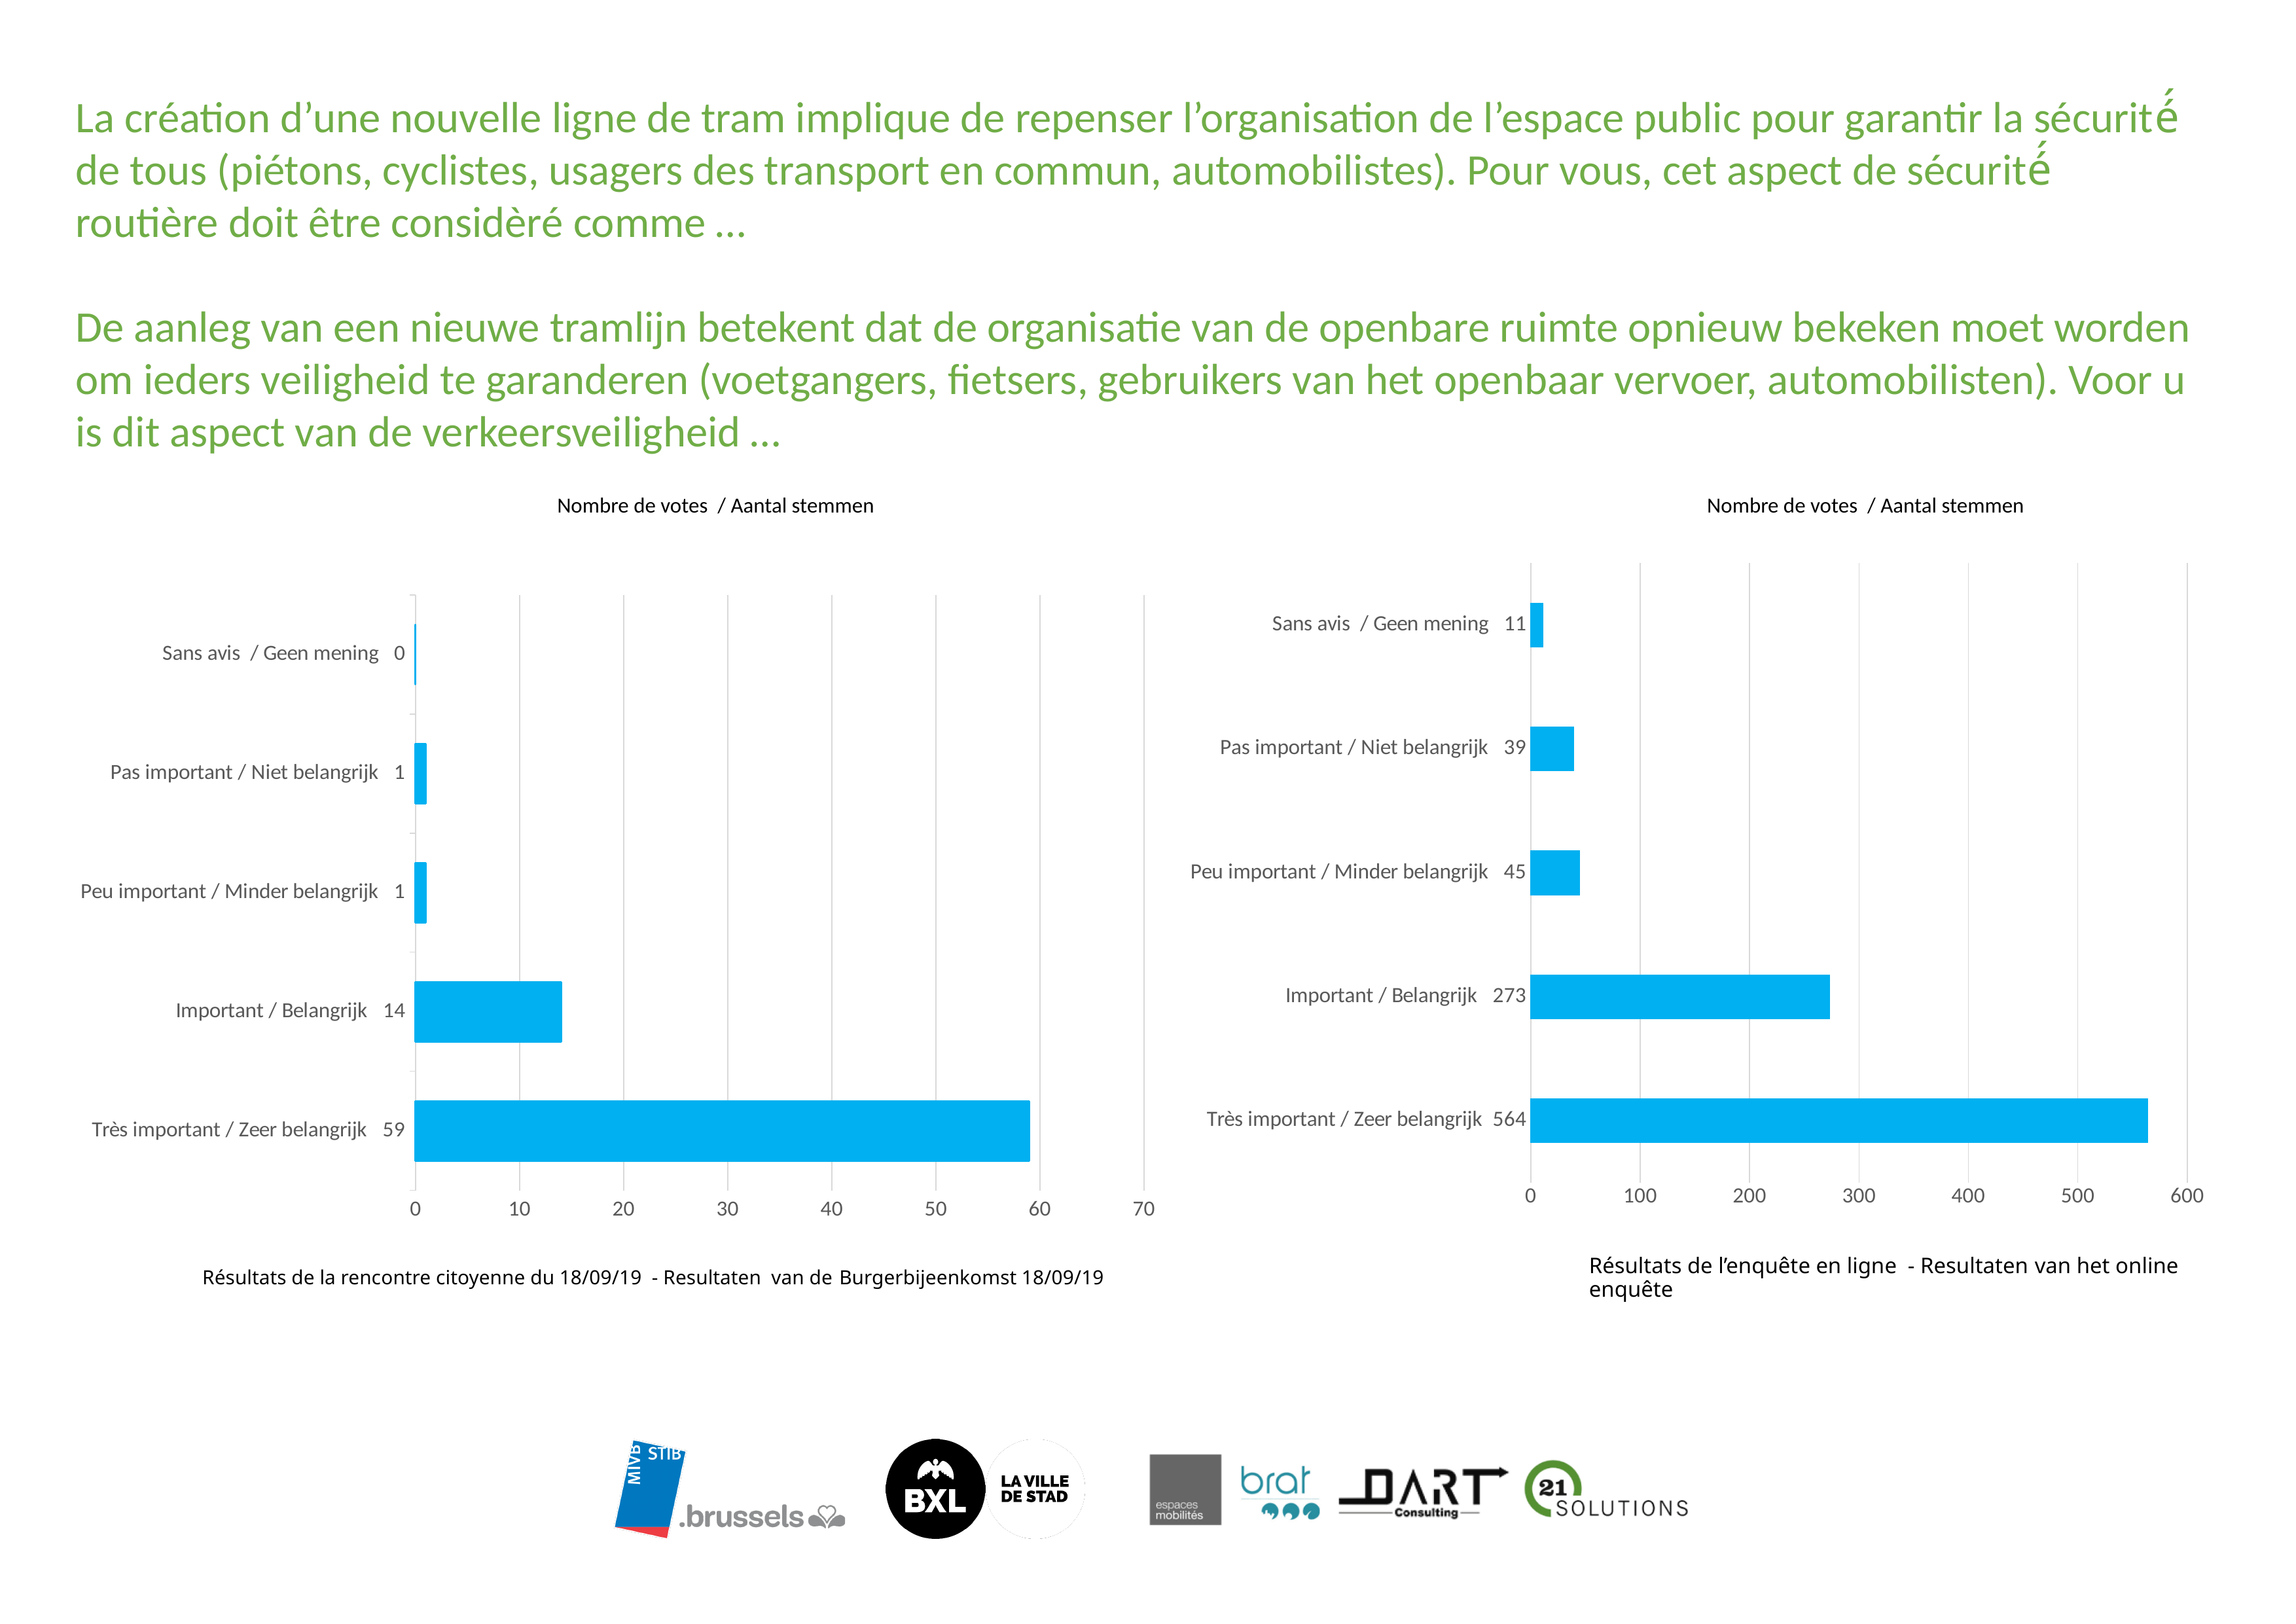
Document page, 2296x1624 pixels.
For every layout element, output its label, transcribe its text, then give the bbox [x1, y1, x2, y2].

picture [886, 1439, 1085, 1539]
picture [1126, 1439, 1706, 1539]
picture [613, 1439, 846, 1539]
text_box Résultats de la rencontre citoyenne du 18/09/19 - Resultaten van de Burgerbijeenkomst 18/09/19 [185, 1248, 1126, 1308]
text_box Résultats de l’enquête en ligne - Resultaten van het online enquête [1571, 1255, 2202, 1301]
text_box Nombre de votes / Aantal stemmen [1697, 486, 2035, 522]
chart [65, 550, 2225, 1221]
text_box Nombre de votes / Aantal stemmen [547, 486, 885, 522]
text_box La création d’une nouvelle ligne de tram implique de repenser l’organisation de l’espace public pour garantir la sécurité́ de tous (piétons, cyclistes, usagers des transport en commun, automobilistes). Pour vous, cet aspect de sécurité́ routière doit être considèré comme … De aanleg van een nieuwe tramlijn betekent dat de organisatie van de openbare ruimte opnieuw bekeken moet worden om ieders veiligheid te garanderen (voetgangers, fietsers, gebruikers van het openbaar vervoer, automobilisten). Voor u is dit aspect van de verkeersveiligheid … [65, 84, 2202, 460]
